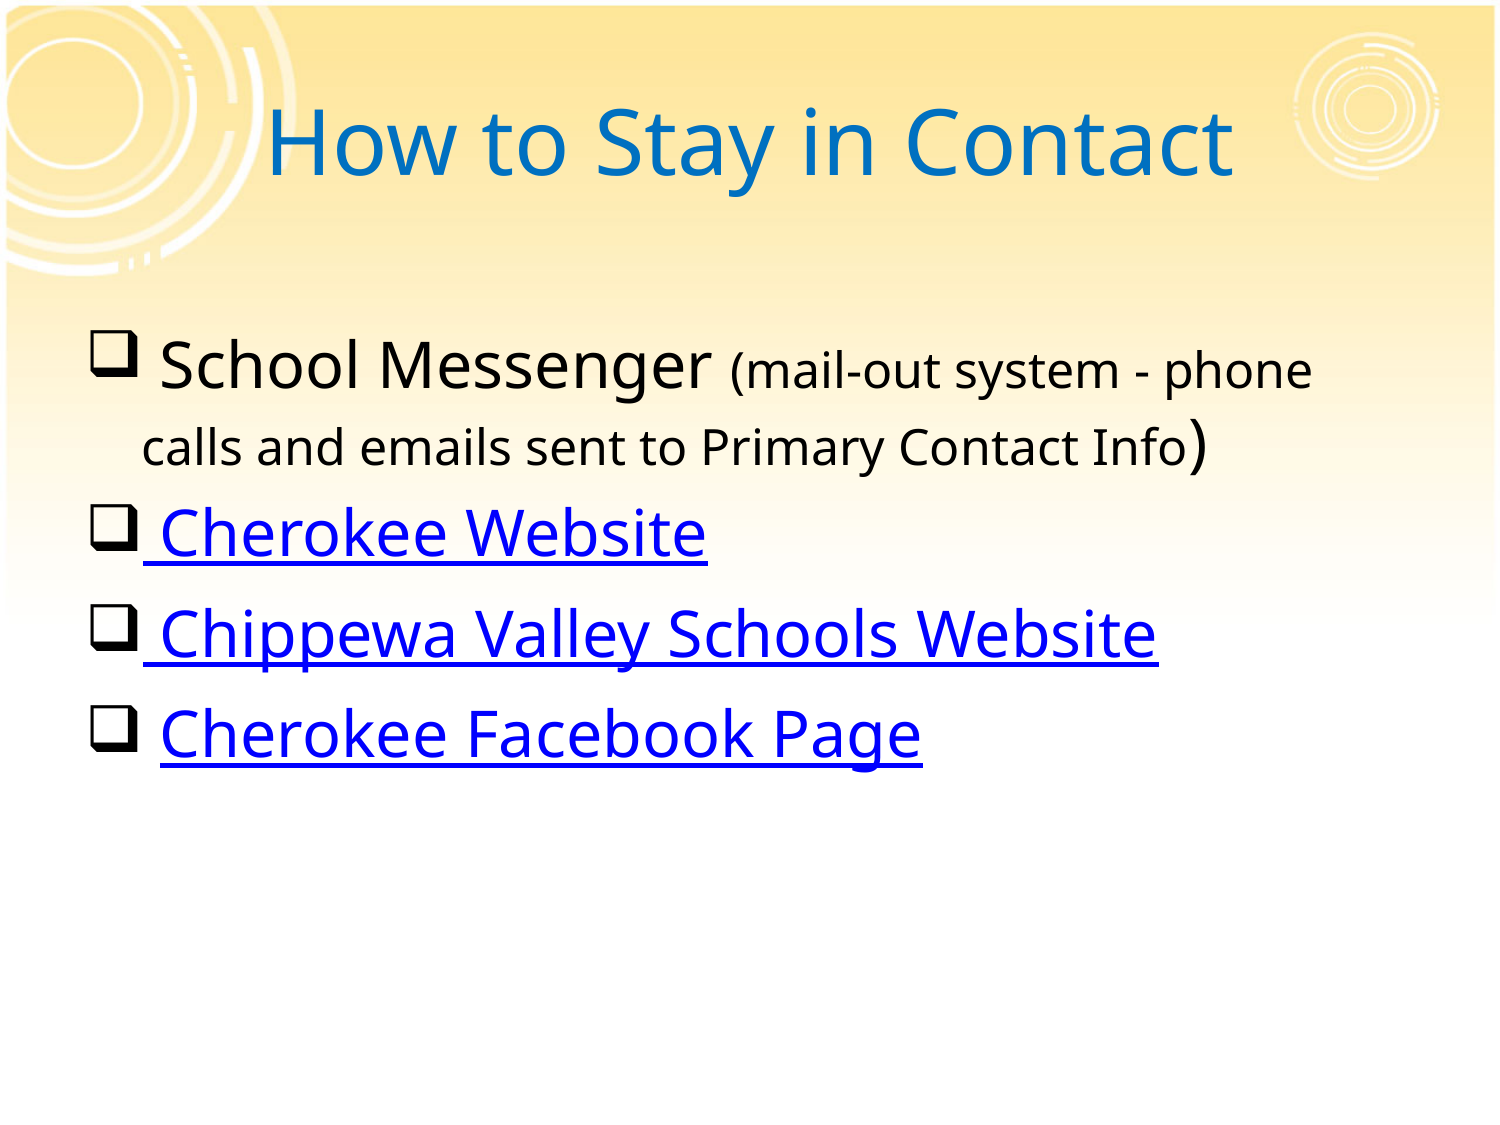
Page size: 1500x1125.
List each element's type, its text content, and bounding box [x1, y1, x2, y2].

list School Messenger (mail-out system - phone calls and emails sent to Primary Contact Info) Cherokee Website Chippewa Valley Schools Website Cherokee Facebook Page [70, 316, 1421, 1048]
picture [0, 0, 1500, 1125]
title How to Stay in Contact [74, 44, 1426, 233]
